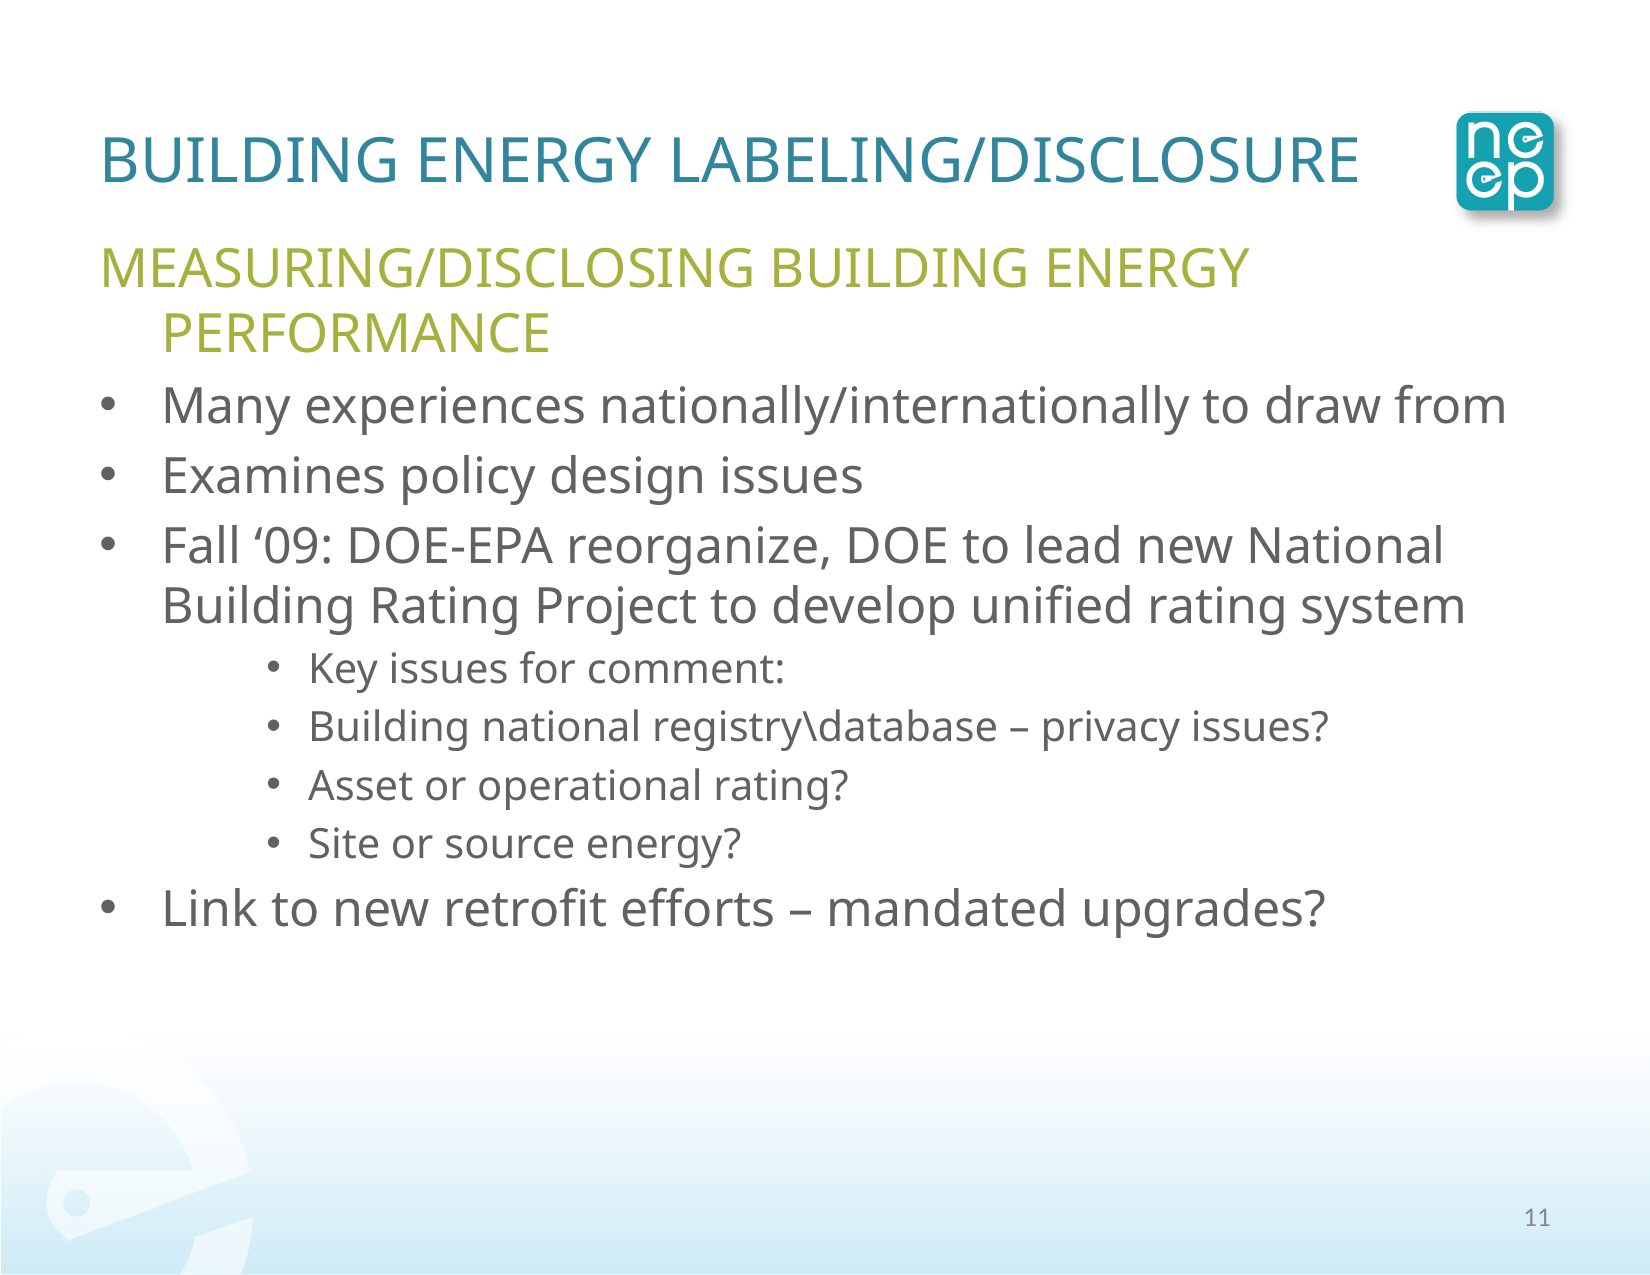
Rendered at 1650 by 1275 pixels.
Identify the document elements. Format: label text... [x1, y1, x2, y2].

slide_number 10 [1182, 1181, 1568, 1250]
picture [0, 44, 1650, 1275]
title Building energy labeling/disclosure [82, 50, 1568, 224]
list MEASURING/DISCLOSING BUILDING ENERGY PERFORMANCE Many experiences nationally/internationally to draw from Examines policy design issues Fall ‘09: DOE-EPA reorganize, DOE to lead new National Building Rating Project to develop unified rating system Key issues for comment: Building national registry\database – privacy issues? Asset or operational rating? Site or source energy? Link to new retrofit efforts – mandated upgrades? [82, 224, 1568, 1067]
